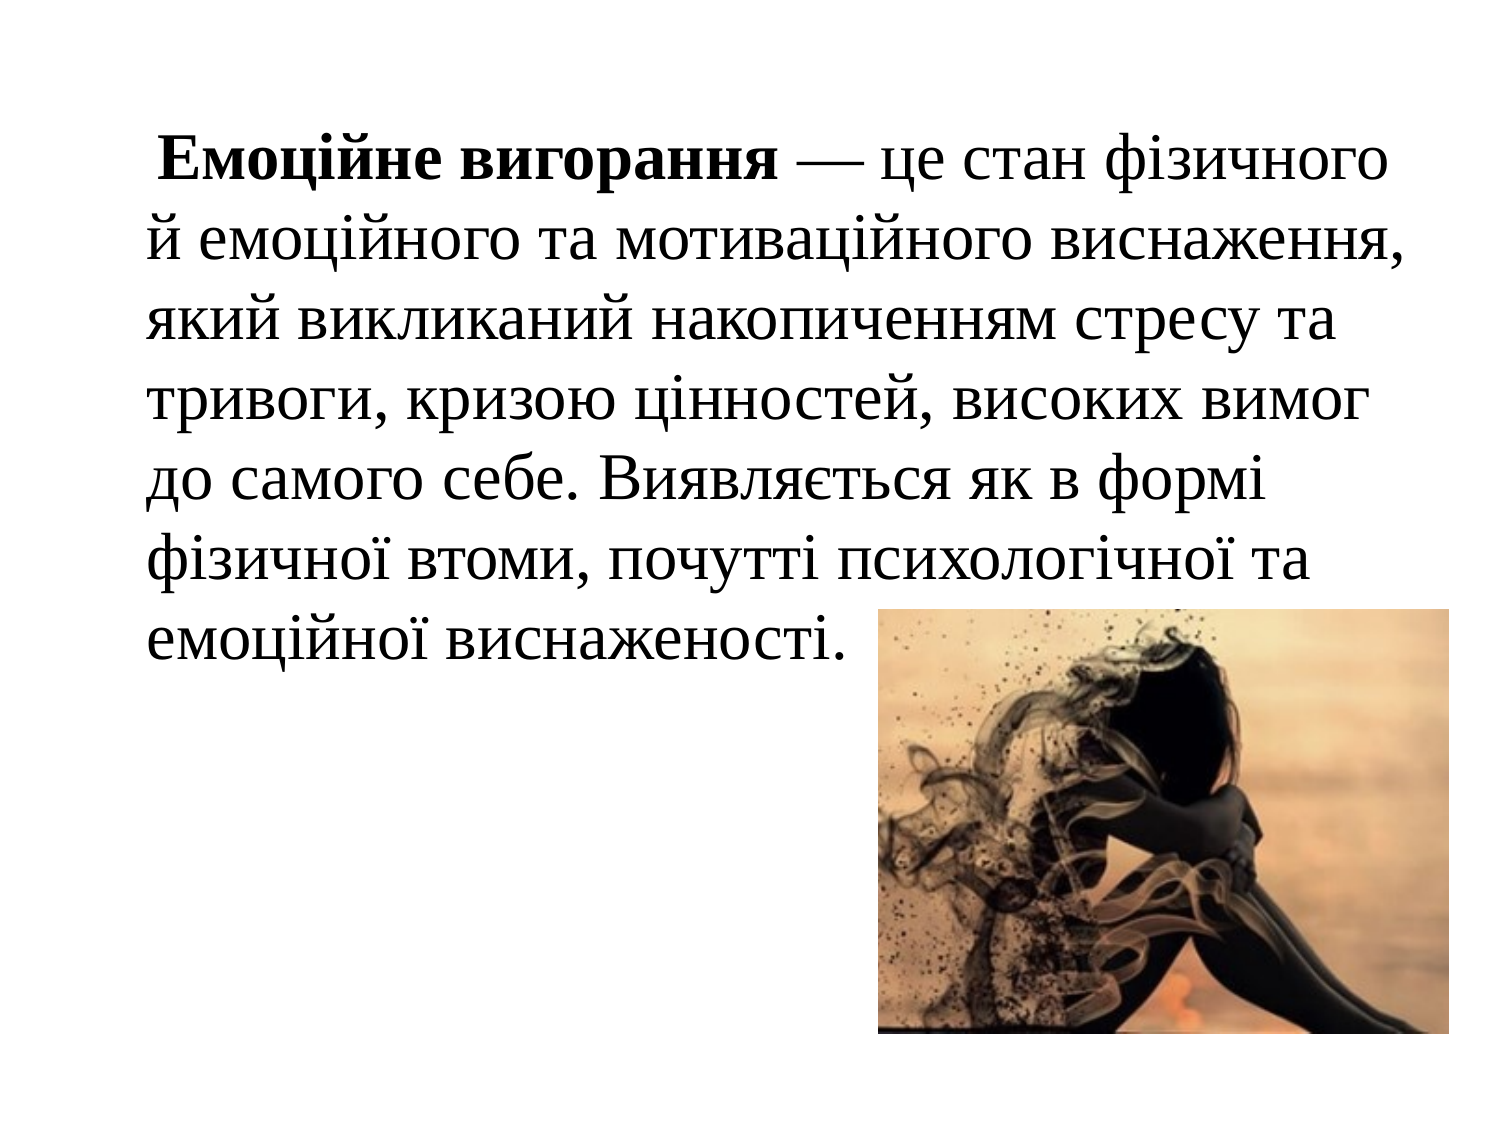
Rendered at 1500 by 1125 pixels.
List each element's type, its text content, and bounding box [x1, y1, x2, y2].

picture [878, 609, 1449, 1035]
list Емоційне вигорання — це стан фізичного й емоційного та мотиваційного виснаження, який викликаний накопиченням стресу та тривоги, кризою цінностей, високих вимог до самого себе. Виявляється як в формі фізичної втоми, почутті психологічної та емоційної виснаженості. [75, 105, 1425, 1005]
